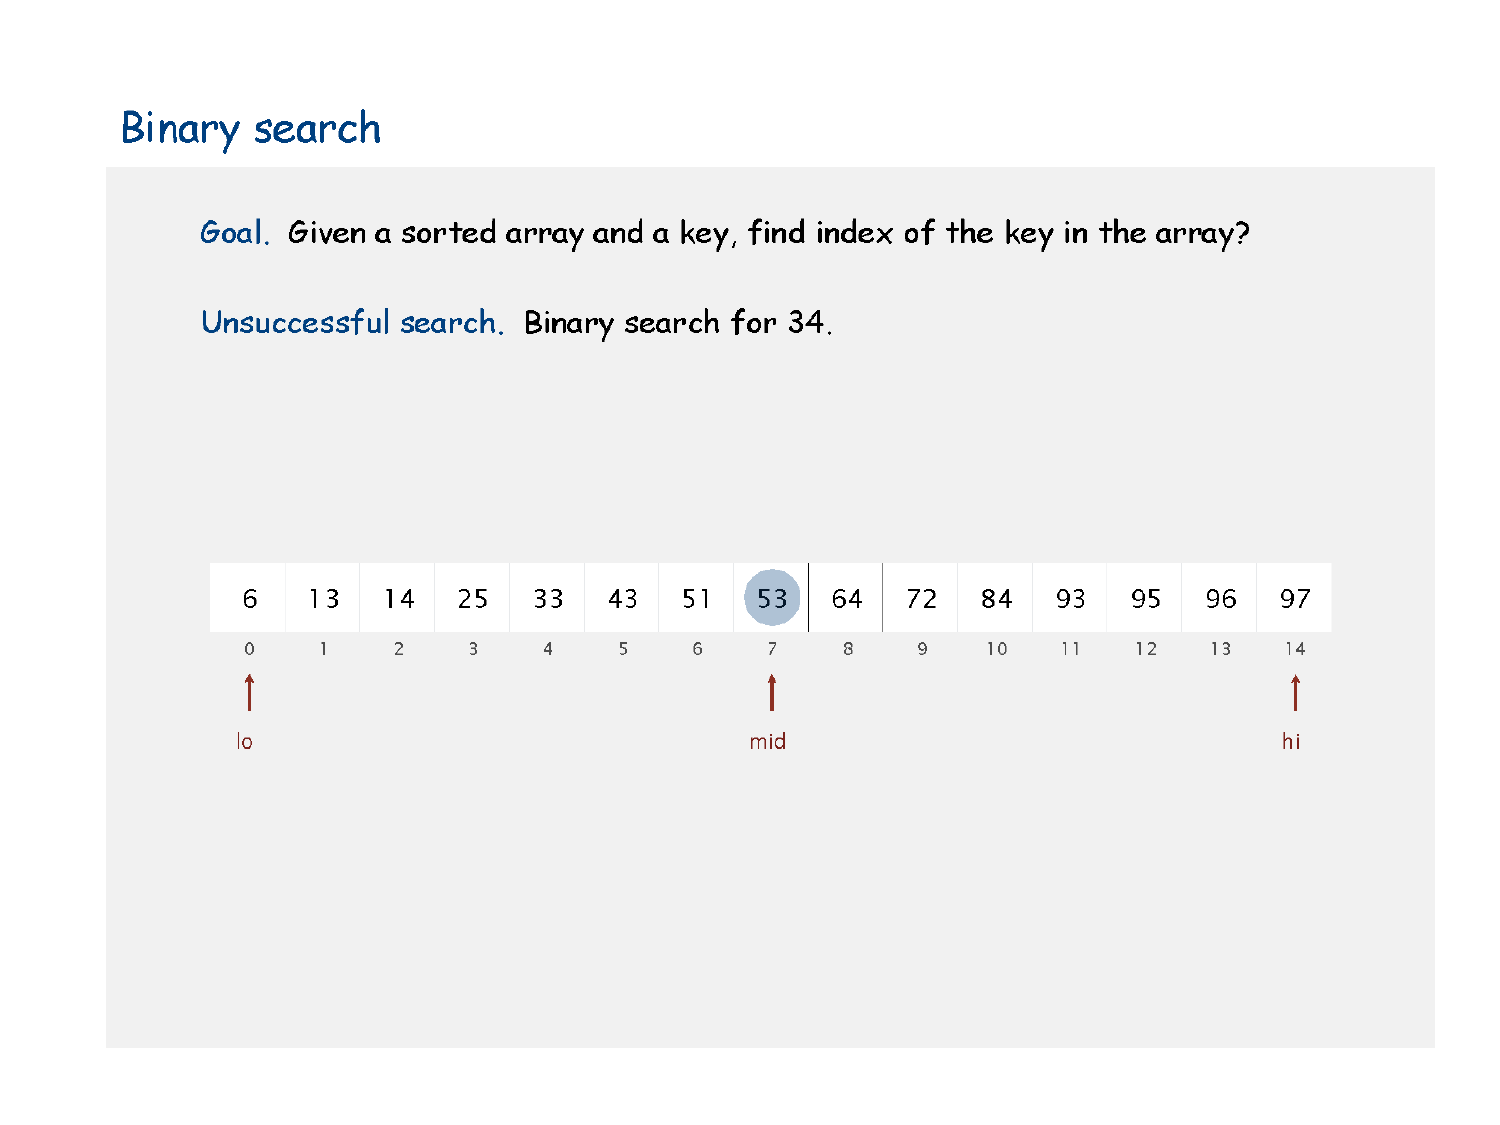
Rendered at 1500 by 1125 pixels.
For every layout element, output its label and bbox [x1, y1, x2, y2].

picture [19, 50, 1500, 1048]
